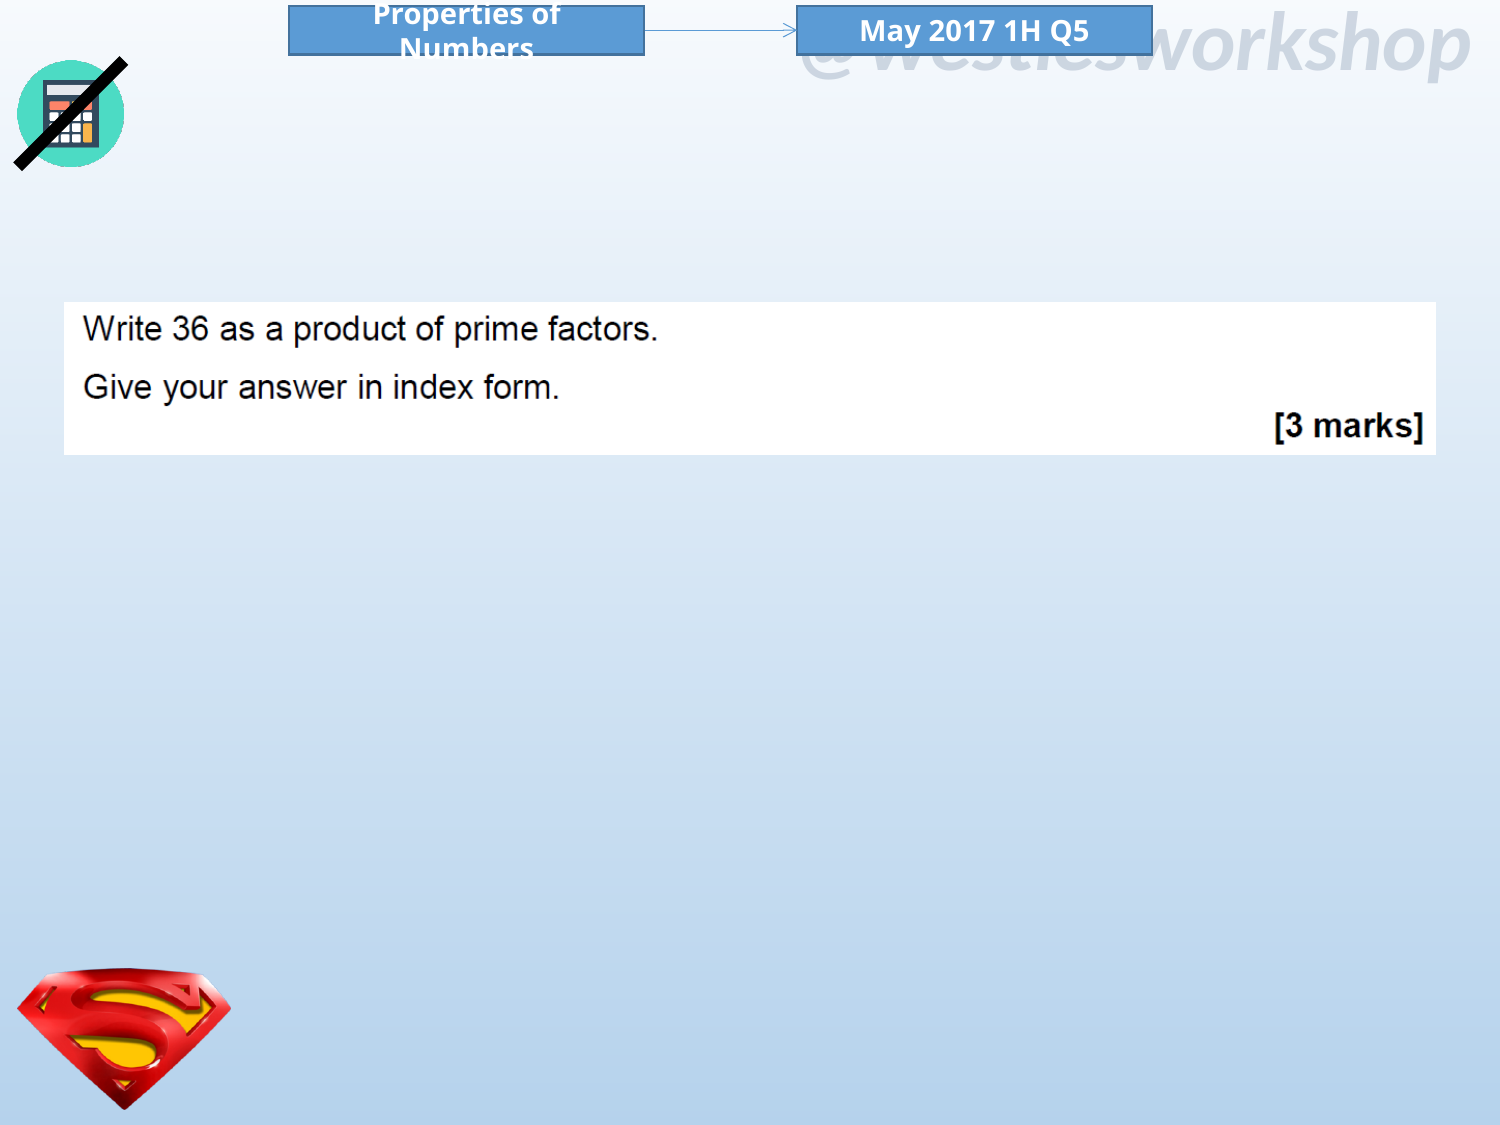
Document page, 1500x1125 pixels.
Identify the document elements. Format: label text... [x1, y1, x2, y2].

text_box Properties of Numbers [288, 5, 645, 56]
picture [64, 302, 1436, 455]
picture [17, 968, 231, 1110]
text_box May 2017 1H Q5 [796, 5, 1153, 56]
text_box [17, 60, 124, 167]
